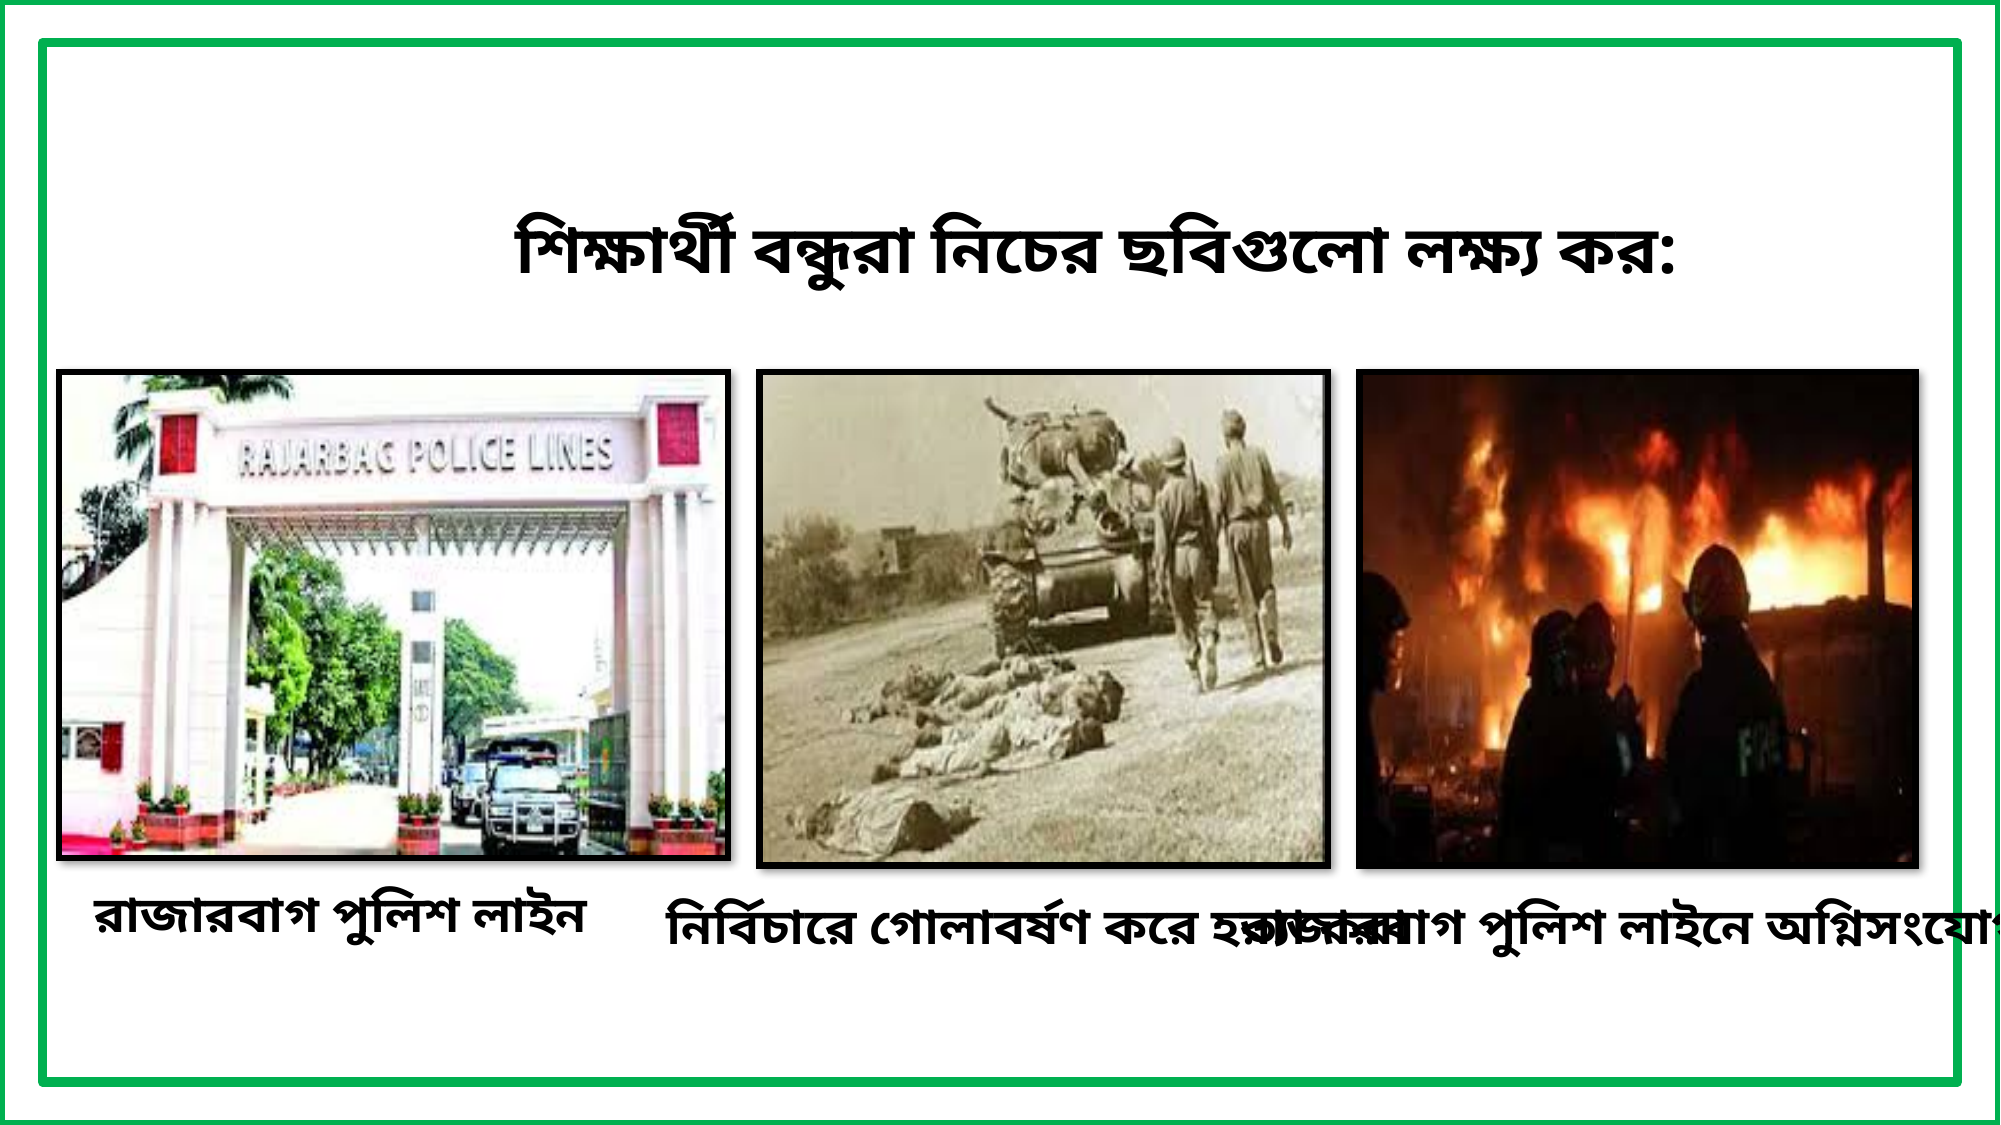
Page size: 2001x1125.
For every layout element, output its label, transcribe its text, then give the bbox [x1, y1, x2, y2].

text_box নির্বিচারে গোলাবর্ষণ করে হত্যা করা [651, 887, 1225, 963]
picture [1362, 374, 1913, 863]
picture [762, 374, 1326, 863]
text_box [0, 0, 2000, 1125]
text_box রাজারবাগ পুলিশ লাইনে অগ্নিসংযোগ [1225, 887, 2000, 963]
text_box রাজারবাগ পুলিশ লাইন [79, 874, 603, 950]
picture [62, 374, 726, 855]
text_box শিক্ষার্থী বন্ধুরা নিচের ছবিগুলো লক্ষ্য কর: [500, 199, 1692, 295]
